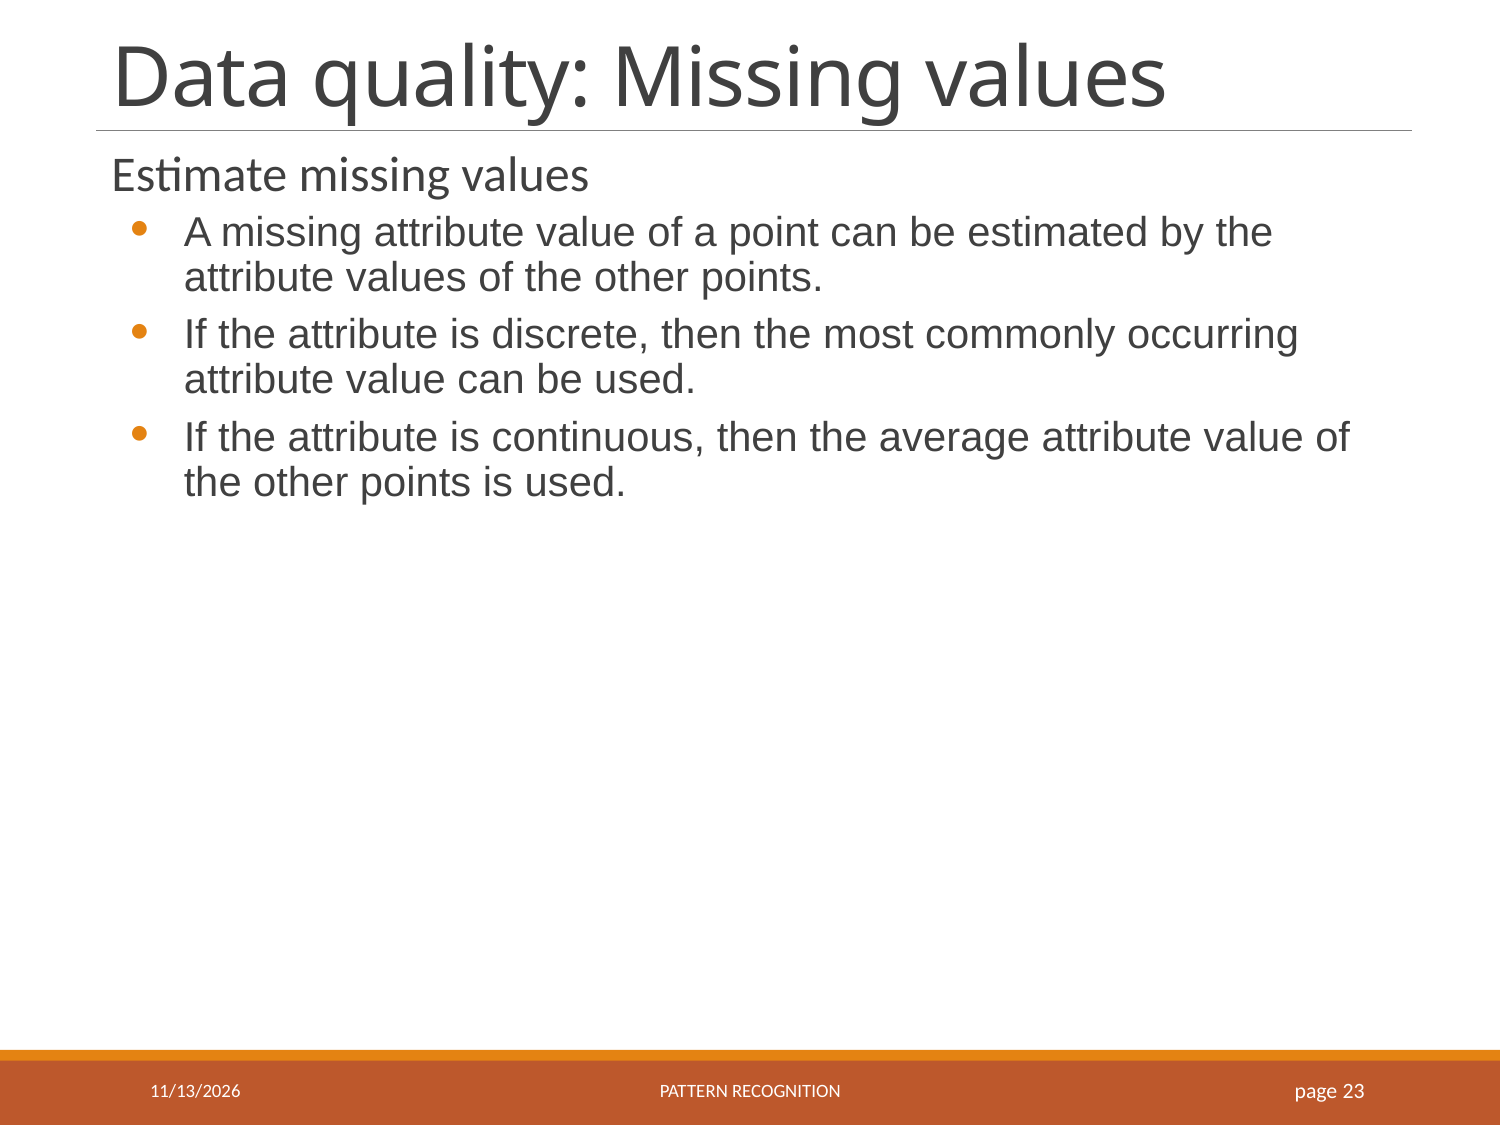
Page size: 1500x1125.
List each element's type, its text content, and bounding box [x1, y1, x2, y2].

slide_number page 23 [1218, 1059, 1380, 1120]
list Estimate missing values A missing attribute value of a point can be estimated by the attribute values of the other points. If the attribute is discrete, then the most commonly occurring attribute value can be used. If the attribute is continuous, then the average attribute value of the other points is used. [96, 140, 1413, 1034]
footer Pattern recognition [453, 1059, 1047, 1120]
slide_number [135, 1059, 440, 1120]
title Data quality: Missing values [96, 19, 1413, 131]
